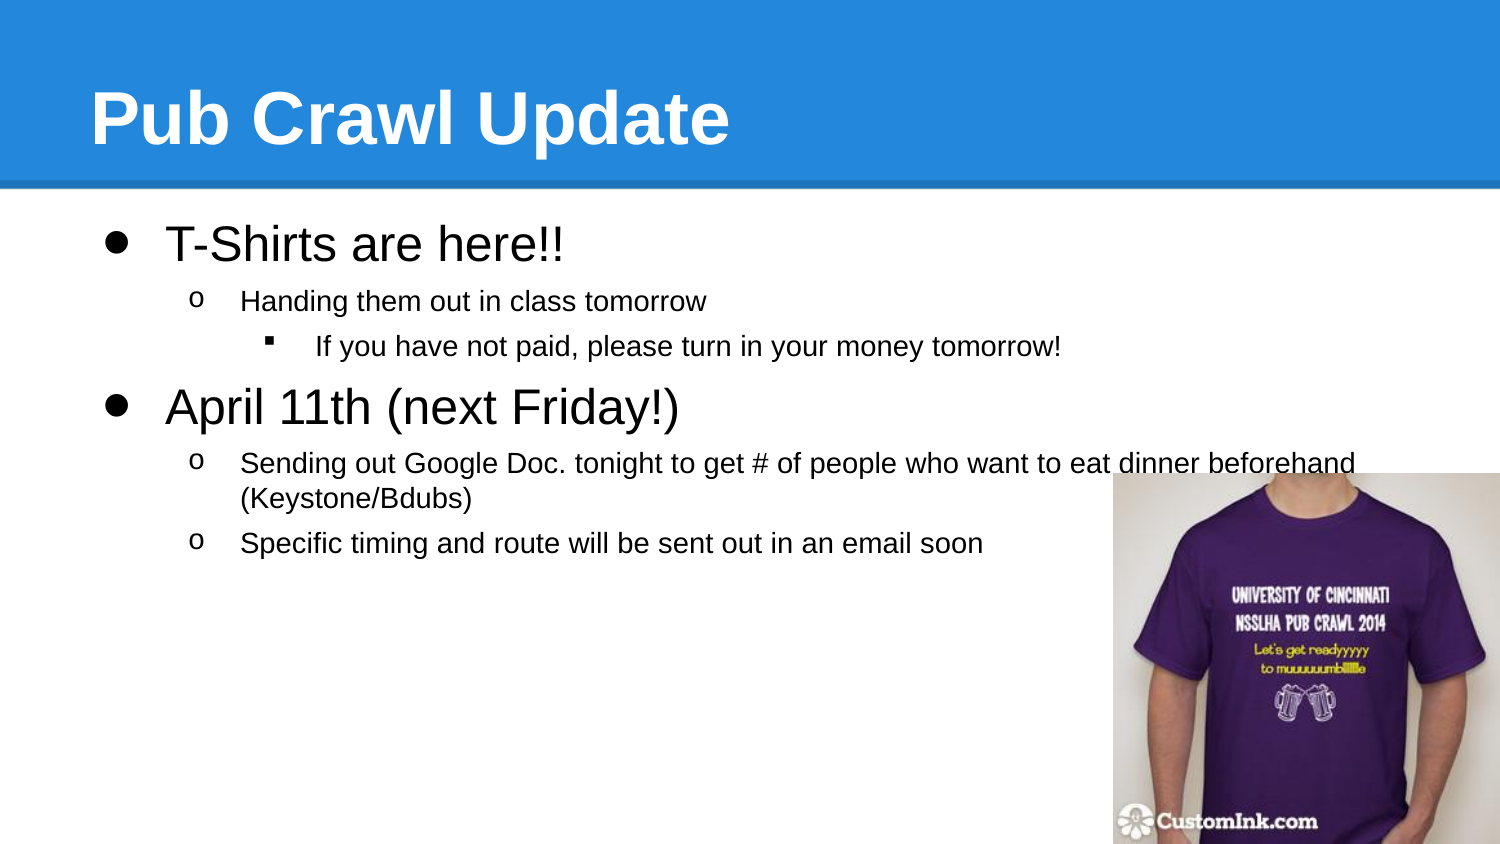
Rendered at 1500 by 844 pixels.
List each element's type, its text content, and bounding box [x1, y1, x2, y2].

list T-Shirts are here!! Handing them out in class tomorrow If you have not paid, please turn in your money tomorrow! April 11th (next Friday!) Sending out Google Doc. tonight to get # of people who want to eat dinner beforehand (Keystone/Bdubs) Specific timing and route will be sent out in an email soon [75, 196, 1425, 808]
title Pub Crawl Update [75, 33, 1425, 175]
picture [1113, 473, 1500, 844]
